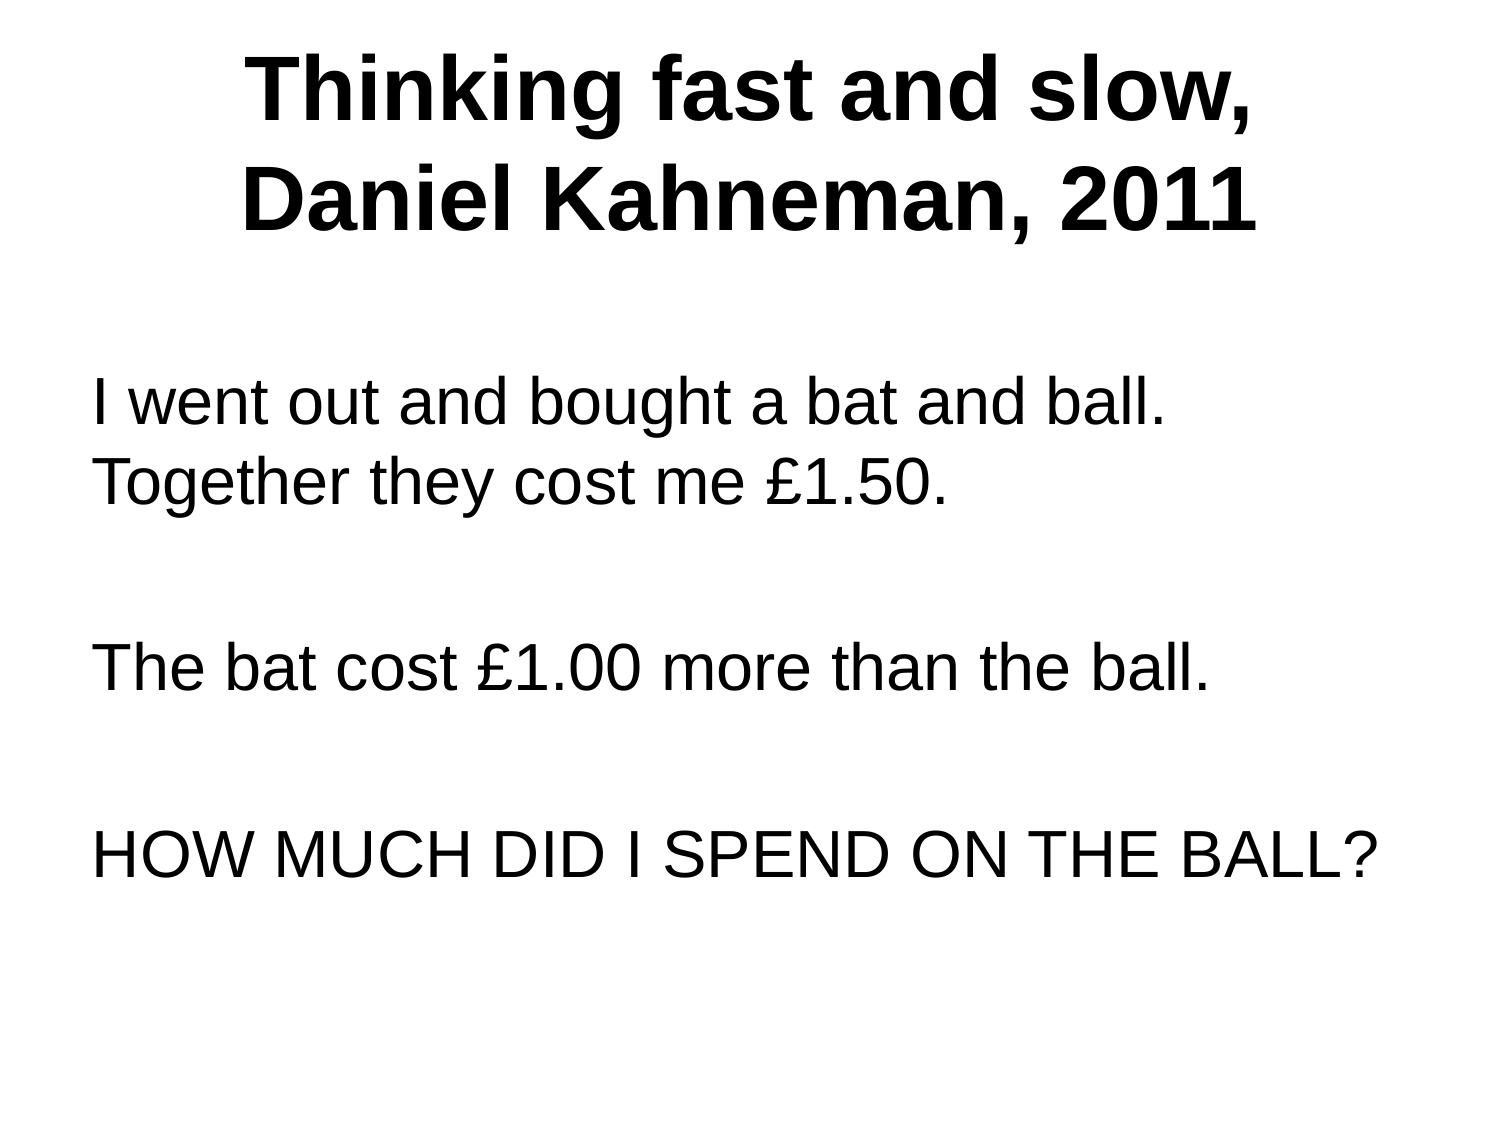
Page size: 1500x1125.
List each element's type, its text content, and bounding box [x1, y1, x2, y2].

title Thinking fast and slow, Daniel Kahneman, 2011 [75, 45, 1425, 233]
list I went out and bought a bat and ball. Together they cost me £1.50. The bat cost £1.00 more than the ball. HOW MUCH DID I SPEND ON THE BALL? [76, 350, 1459, 938]
